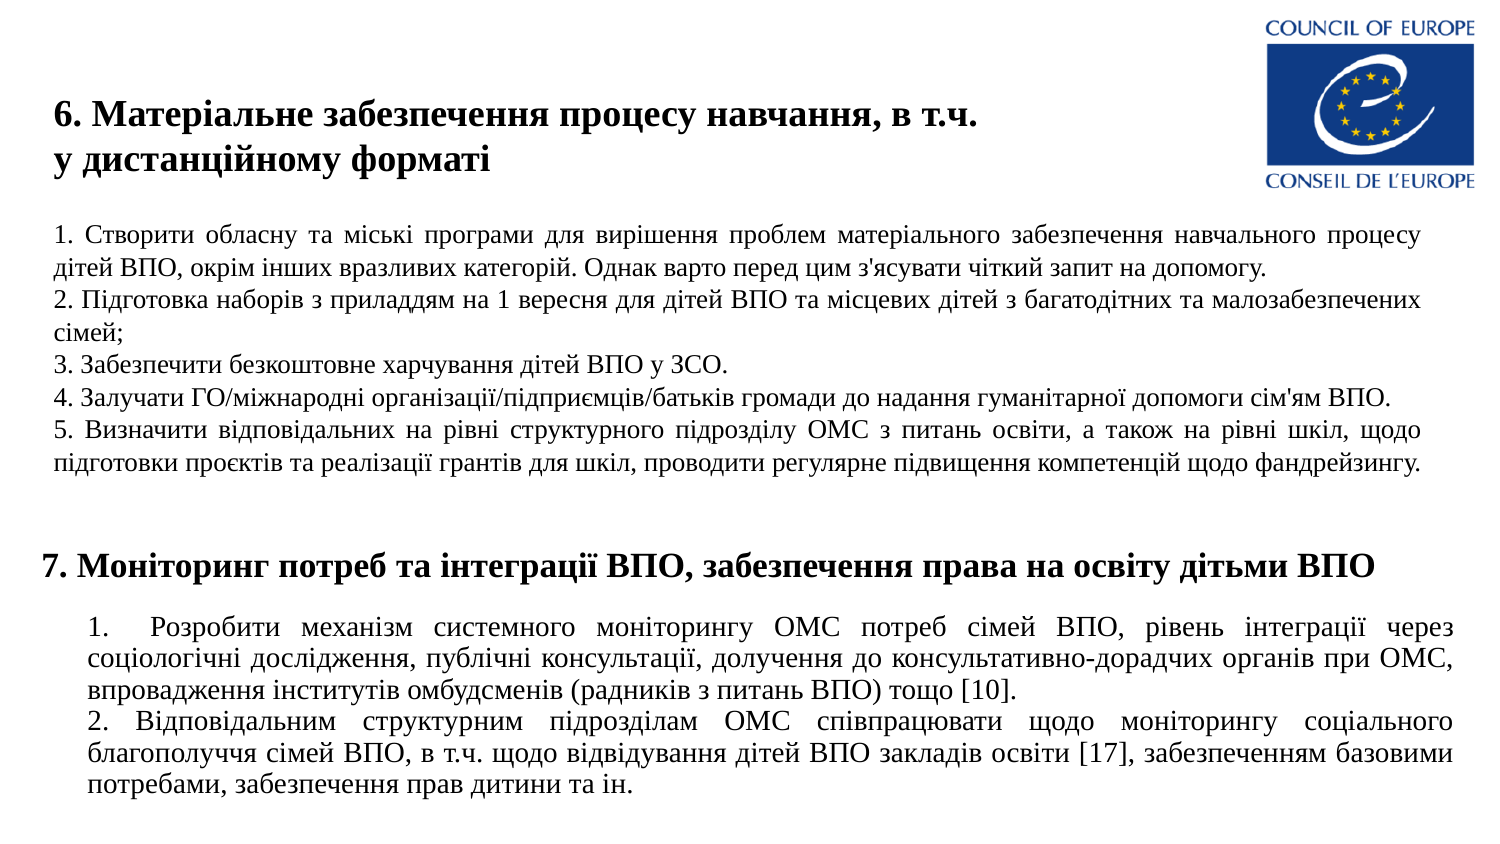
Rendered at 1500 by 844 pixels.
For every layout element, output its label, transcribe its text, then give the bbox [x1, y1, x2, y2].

list 1. Розробити механізм системного моніторингу ОМС потреб сімей ВПО, рівень інтеграції через соціологічні дослідження, публічні консультації, долучення до консультативно-дорадчих органів при ОМС, впровадження інститутів омбудсменів (радників з питань ВПО) тощо [10]. 2. Відповідальним структурним підрозділам ОМС співпрацювати щодо моніторингу соціального благополуччя сімей ВПО, в т.ч. щодо відвідування дітей ВПО закладів освіти [17], забезпеченням базовими потребами, забезпечення прав дитини та ін. [72, 596, 1471, 766]
title 7. Моніторинг потреб та інтеграції ВПО, забезпечення права на освіту дітьми ВПО [26, 527, 1424, 622]
list 1. Створити обласну та міські програми для вирішення проблем матеріального забезпечення навчального процесу дітей ВПО, окрім інших вразливих категорій. Однак варто перед цим з'ясувати чіткий запит на допомогу. 2. Підготовка наборів з приладдям на 1 вересня для дітей ВПО та місцевих дітей з багатодітних та малозабезпечених сімей; 3. Забезпечити безкоштовне харчування дітей ВПО у ЗСО. 4. Залучати ГО/міжнародні організації/підприємців/батьків громади до надання гуманітарної допомоги сім'ям ВПО. 5. Визначити відповідальних на рівні структурного підрозділу ОМС з питань освіти, а також на рівні шкіл, щодо підготовки проєктів та реалізації грантів для шкіл, проводити регулярне підвищення компетенцій щодо фандрейзингу. [38, 201, 1437, 469]
title 6. Матеріальне забезпечення процесу навчання, в т.ч. у дистанційному форматі [38, 72, 1235, 167]
picture [1240, 0, 1500, 208]
